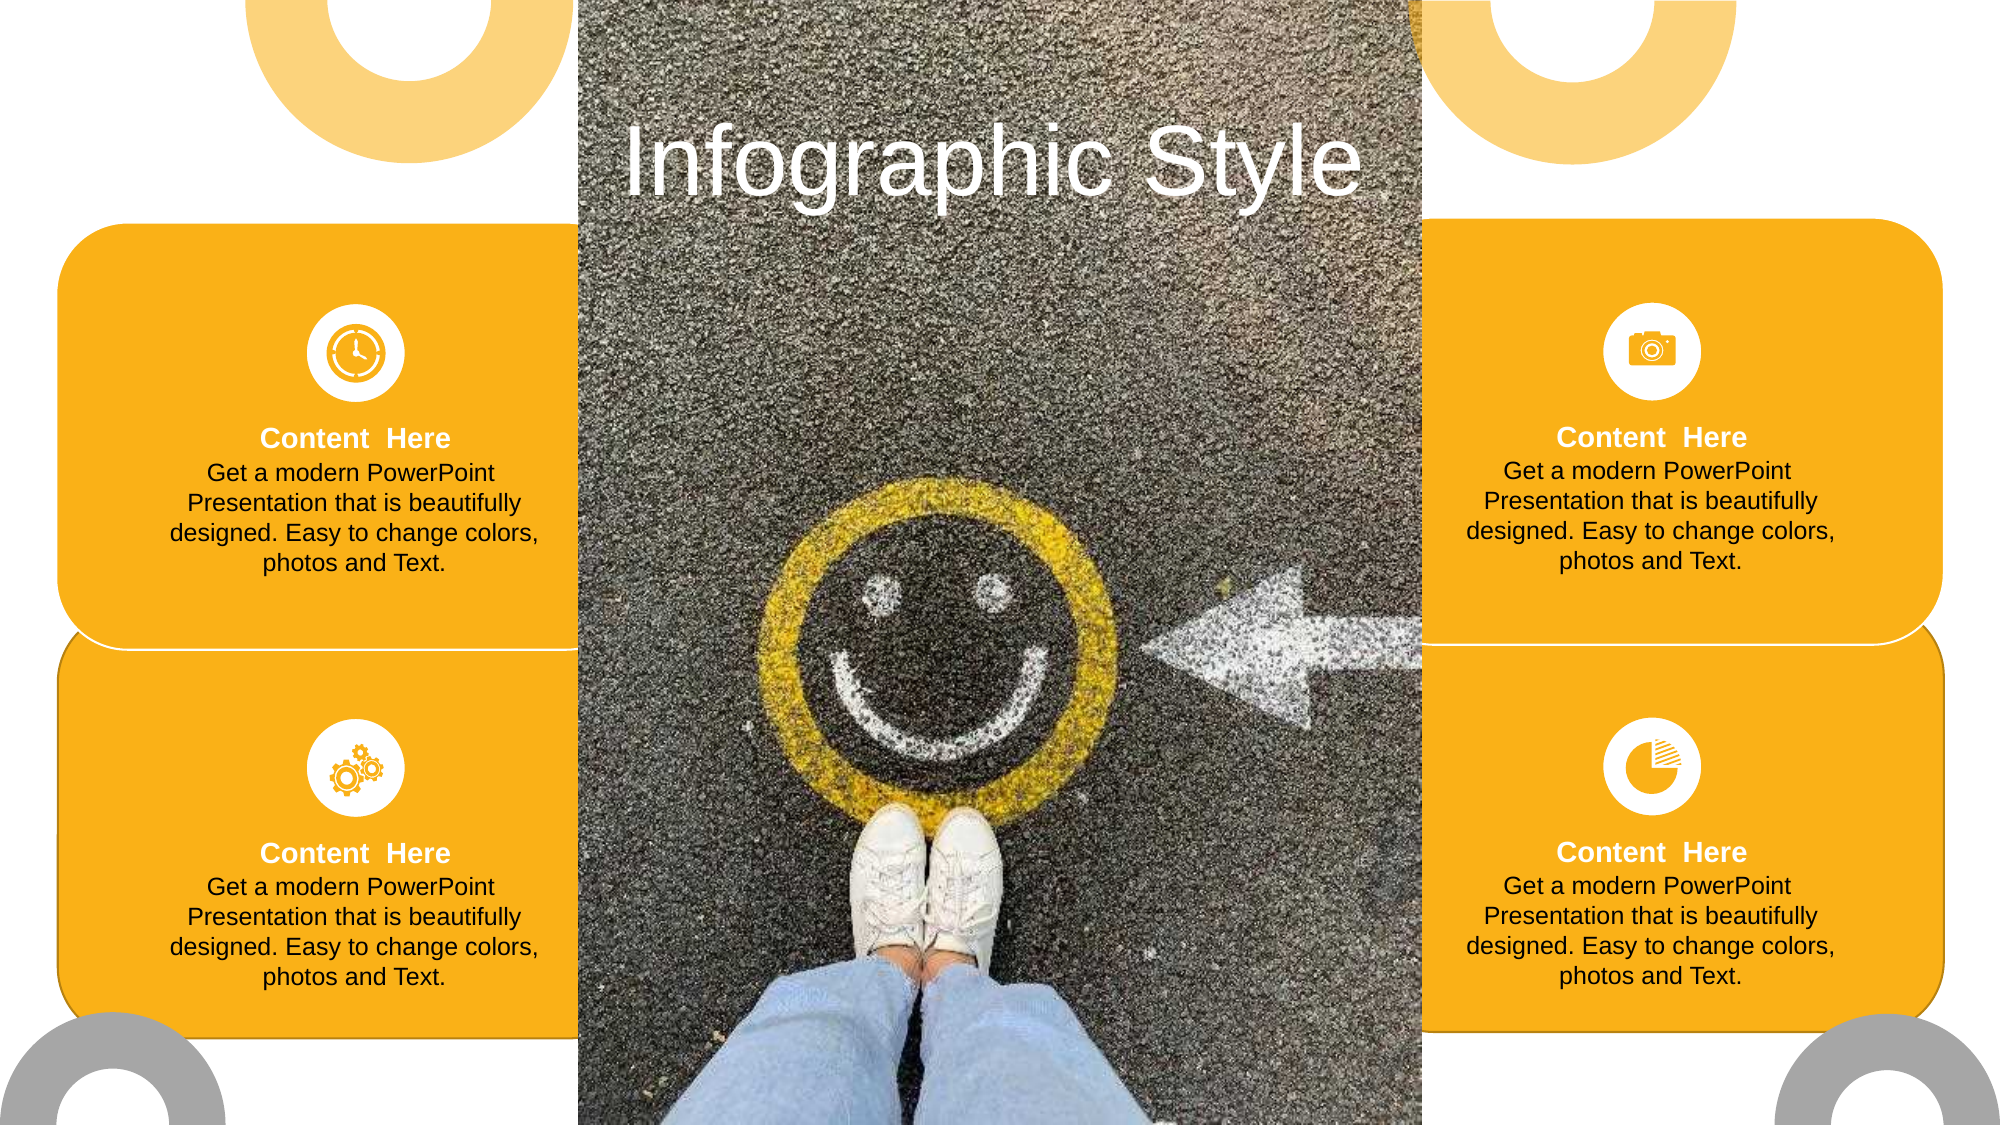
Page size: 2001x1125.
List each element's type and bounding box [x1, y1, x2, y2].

text_box [56, 632, 578, 1040]
text_box [303, 715, 408, 820]
text_box [328, 742, 385, 798]
text_box [0, 1011, 227, 1125]
text_box [55, 221, 578, 651]
text_box [1773, 1012, 2000, 1125]
text_box [137, 411, 574, 586]
picture [578, 0, 1422, 1125]
text_box [137, 826, 574, 1000]
text_box [1422, 625, 1945, 1034]
text_box [325, 322, 387, 384]
text_box [1624, 738, 1683, 796]
text_box [244, 0, 575, 165]
text_box [303, 301, 408, 406]
text_box [1422, 216, 1945, 646]
text_box [1627, 330, 1677, 367]
text_box [1600, 299, 1705, 404]
text_box [1422, 0, 1738, 166]
text_box [1434, 410, 1870, 584]
text_box [1434, 825, 1870, 999]
text_box [1600, 714, 1705, 819]
